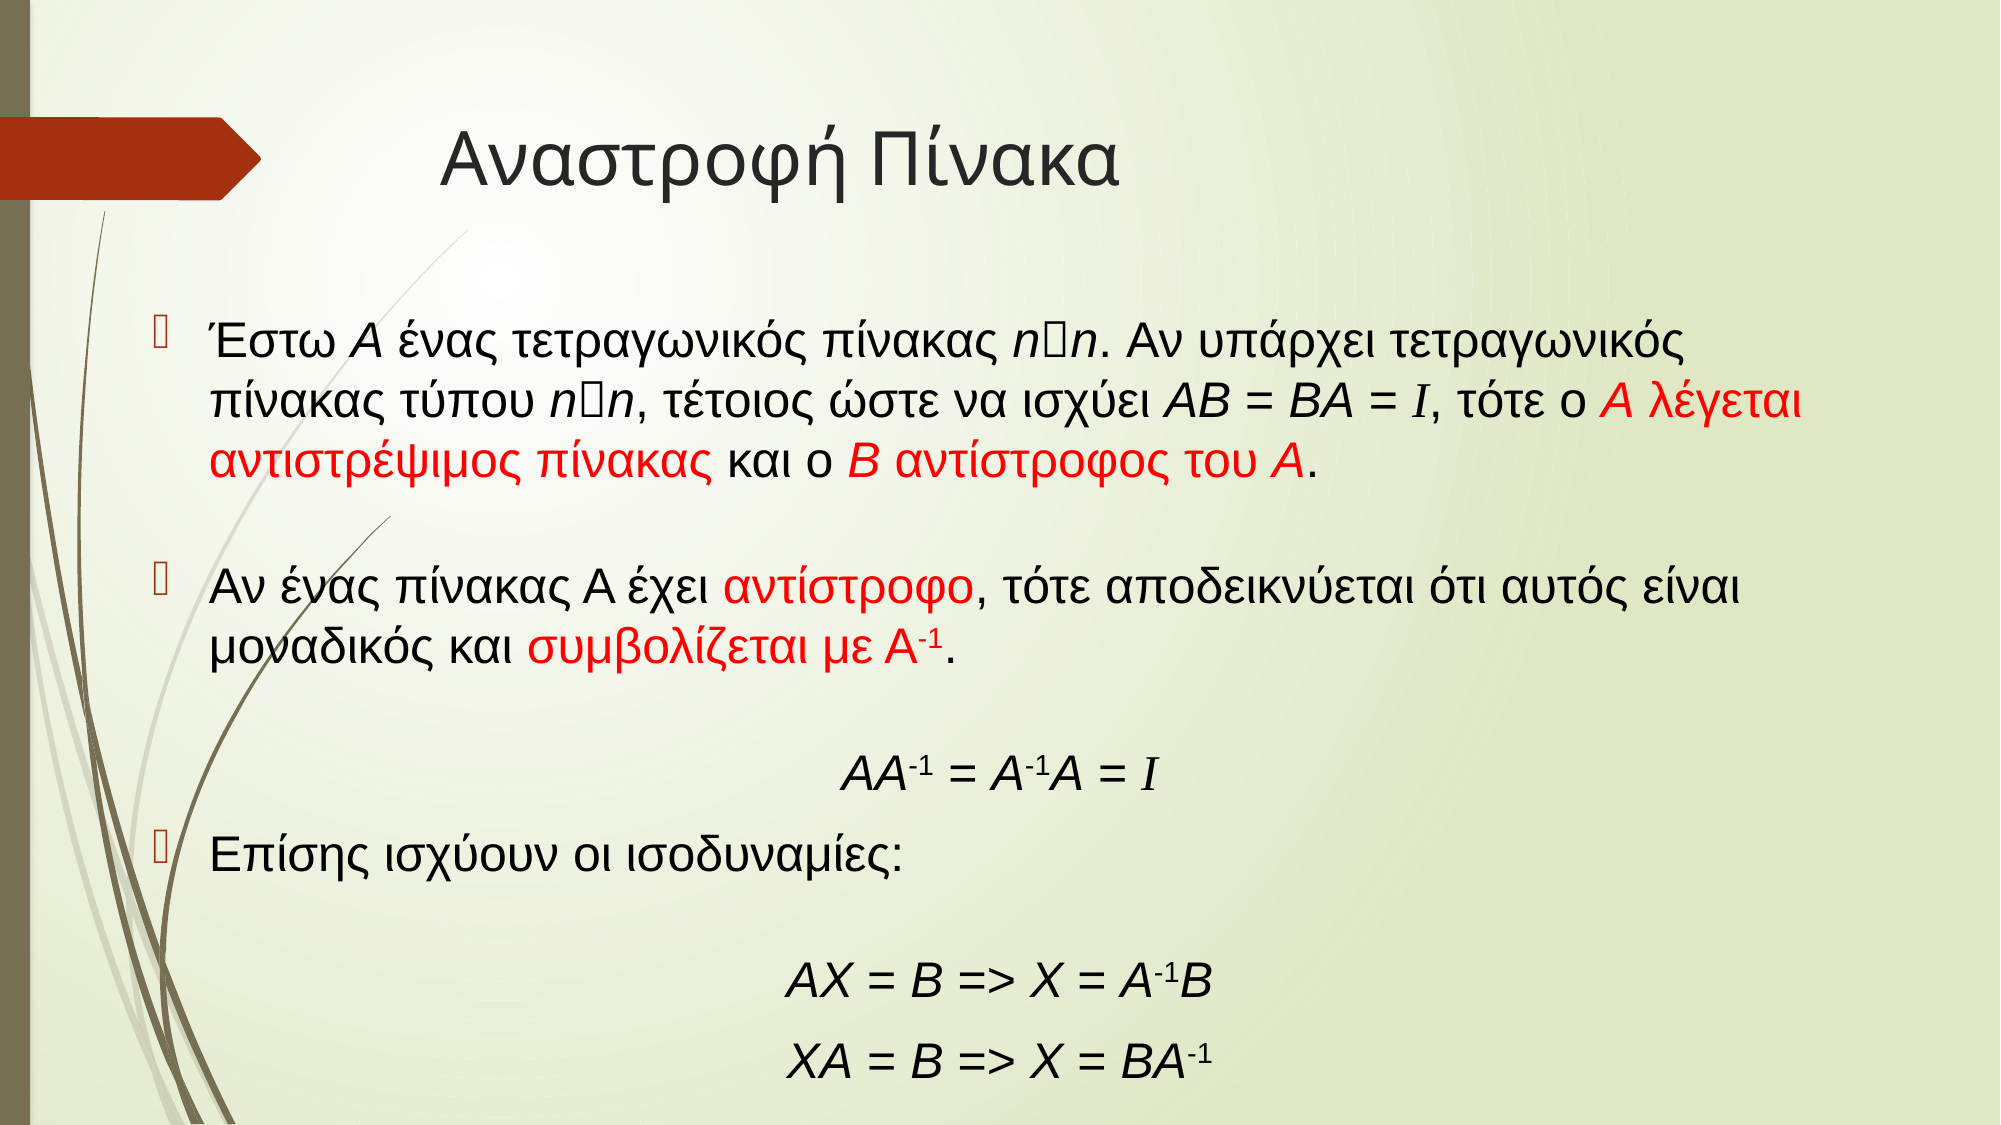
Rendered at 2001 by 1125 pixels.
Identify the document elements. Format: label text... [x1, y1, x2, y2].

title Αναστροφή Πίνακα [425, 102, 1888, 313]
list Έστω Α ένας τετραγωνικός πίνακας nn. Αν υπάρχει τετραγωνικός πίνακας τύπου nn, τέτοιος ώστε να ισχύει ΑΒ = ΒΑ = Ι, τότε ο Α λέγεται αντιστρέψιμος πίνακας και ο Β αντίστροφος του Α. Αν ένας πίνακας Α έχει αντίστροφο, τότε αποδεικνύεται ότι αυτός είναι μοναδικός και συμβολίζεται με Α-1. ΑΑ-1 = Α-1Α = Ι Επίσης ισχύουν οι ισοδυναμίες: ΑΧ = Β => Χ = Α-1Β ΧΑ = Β => Χ = ΒΑ-1 [137, 299, 1863, 1125]
